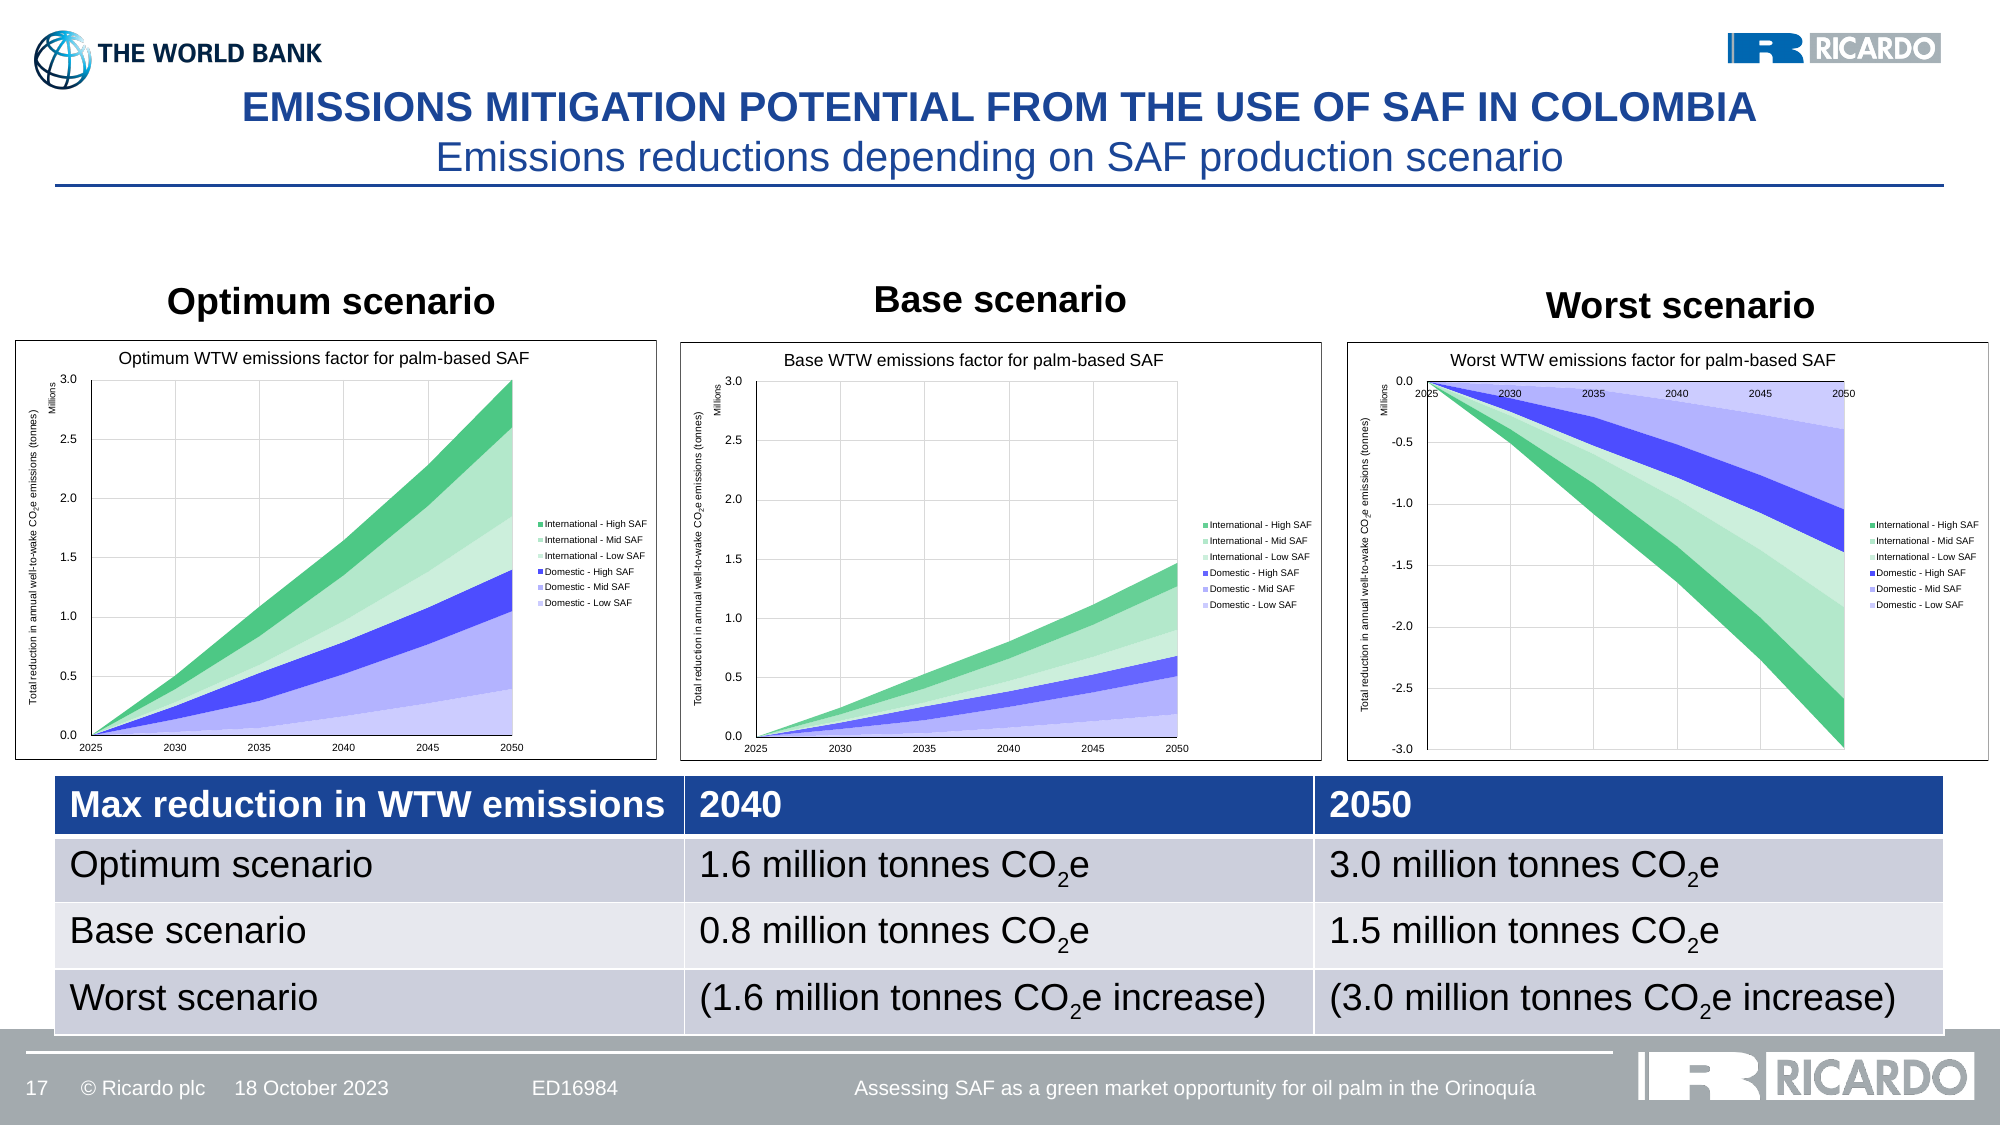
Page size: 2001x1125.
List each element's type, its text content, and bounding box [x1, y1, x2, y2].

table_cell 1.5 million tonnes CO2e [1315, 903, 1943, 968]
table_cell Base scenario [55, 903, 684, 968]
title EMISSIONS MITIGATION POTENTIAL FROM THE USE OF SAF IN COLOMBIA Emissions reductions depending on SAF production scenario [55, 78, 1945, 186]
text_box Worst scenario [1531, 273, 1867, 334]
picture [51, 41, 61, 49]
picture [680, 341, 1322, 761]
picture [33, 30, 323, 90]
text_box Optimum scenario [152, 269, 522, 330]
table_cell 0.8 million tonnes CO2e [685, 903, 1313, 968]
table_header 2040 [685, 776, 1313, 834]
table_cell 3.0 million tonnes CO2e [1315, 839, 1943, 902]
table_header 2050 [1315, 776, 1943, 834]
table_cell (3.0 million tonnes CO2e increase) [1315, 970, 1943, 1034]
picture [14, 340, 657, 760]
table_cell Worst scenario [55, 970, 684, 1034]
table_cell Optimum scenario [55, 839, 684, 902]
picture [1722, 27, 1945, 65]
table_header Max reduction in WTW emissions [55, 776, 684, 834]
text_box Base scenario [858, 267, 1194, 328]
table_cell 1.6 million tonnes CO2e [685, 839, 1313, 902]
table_cell (1.6 million tonnes CO2e increase) [685, 970, 1313, 1034]
picture [1346, 341, 1989, 761]
